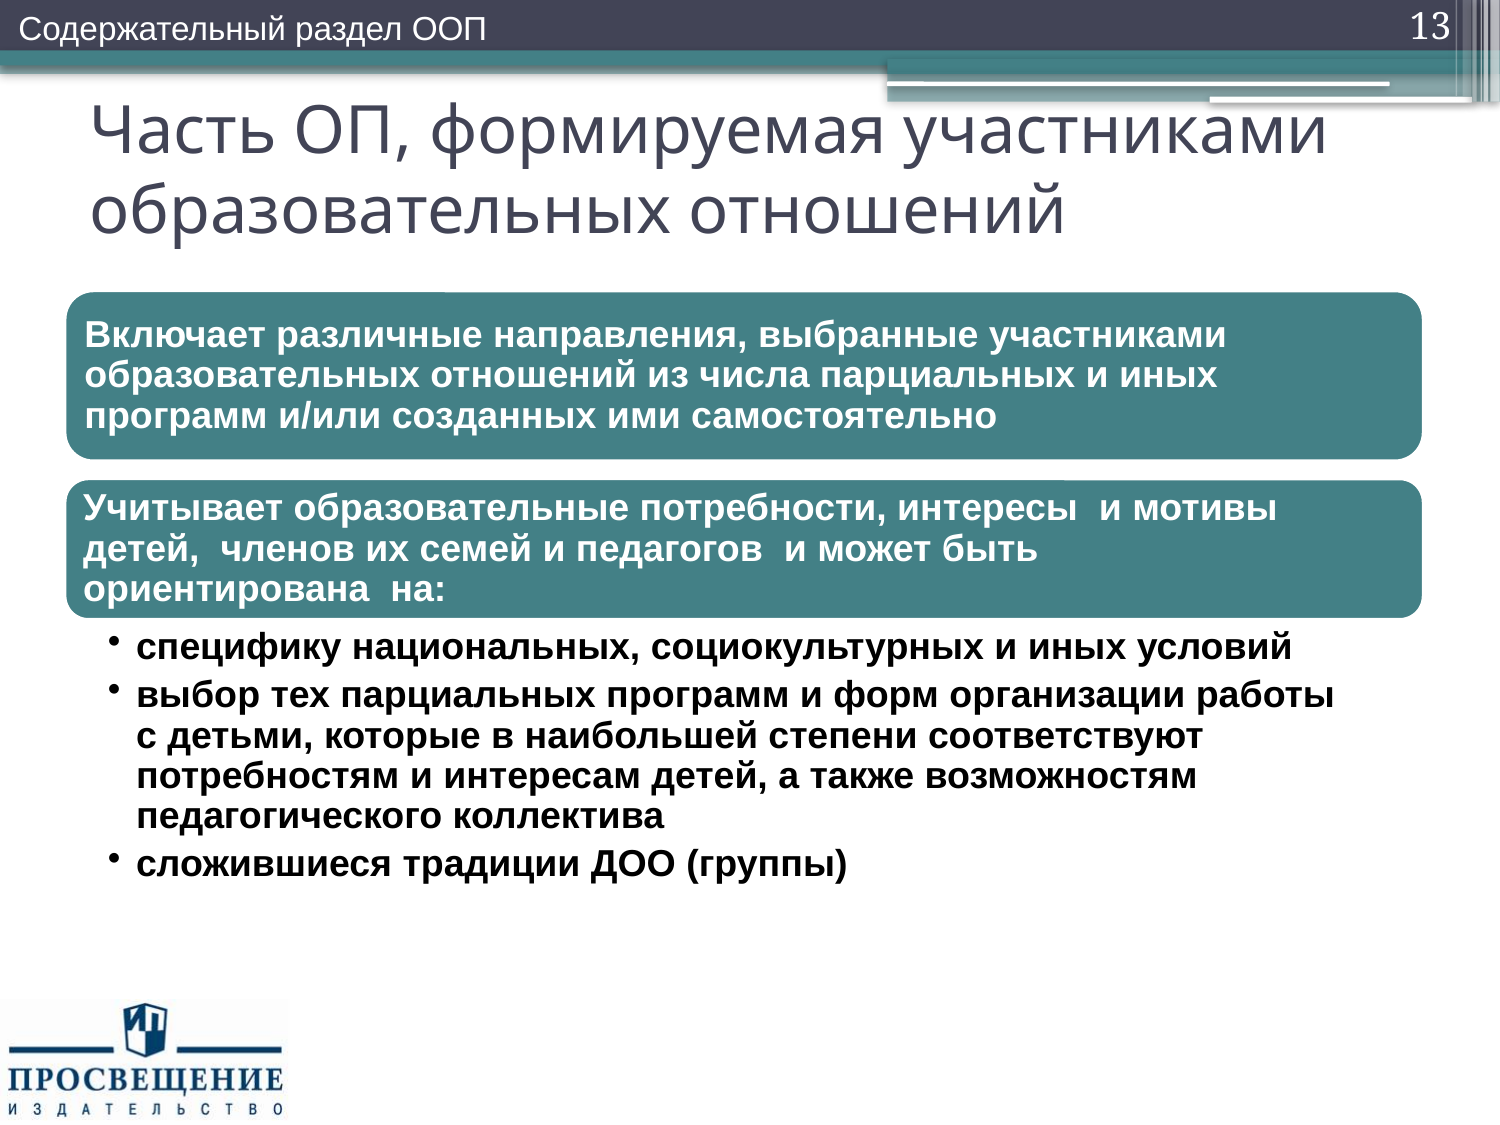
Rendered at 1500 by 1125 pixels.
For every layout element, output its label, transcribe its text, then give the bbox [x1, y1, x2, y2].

slide_number 13 [1341, 0, 1466, 61]
text_box Содержательный раздел ООП [3, 0, 503, 55]
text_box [64, 290, 1424, 977]
title Часть ОП, формируемая участниками образовательных отношений [75, 78, 1425, 256]
picture [0, 999, 290, 1121]
